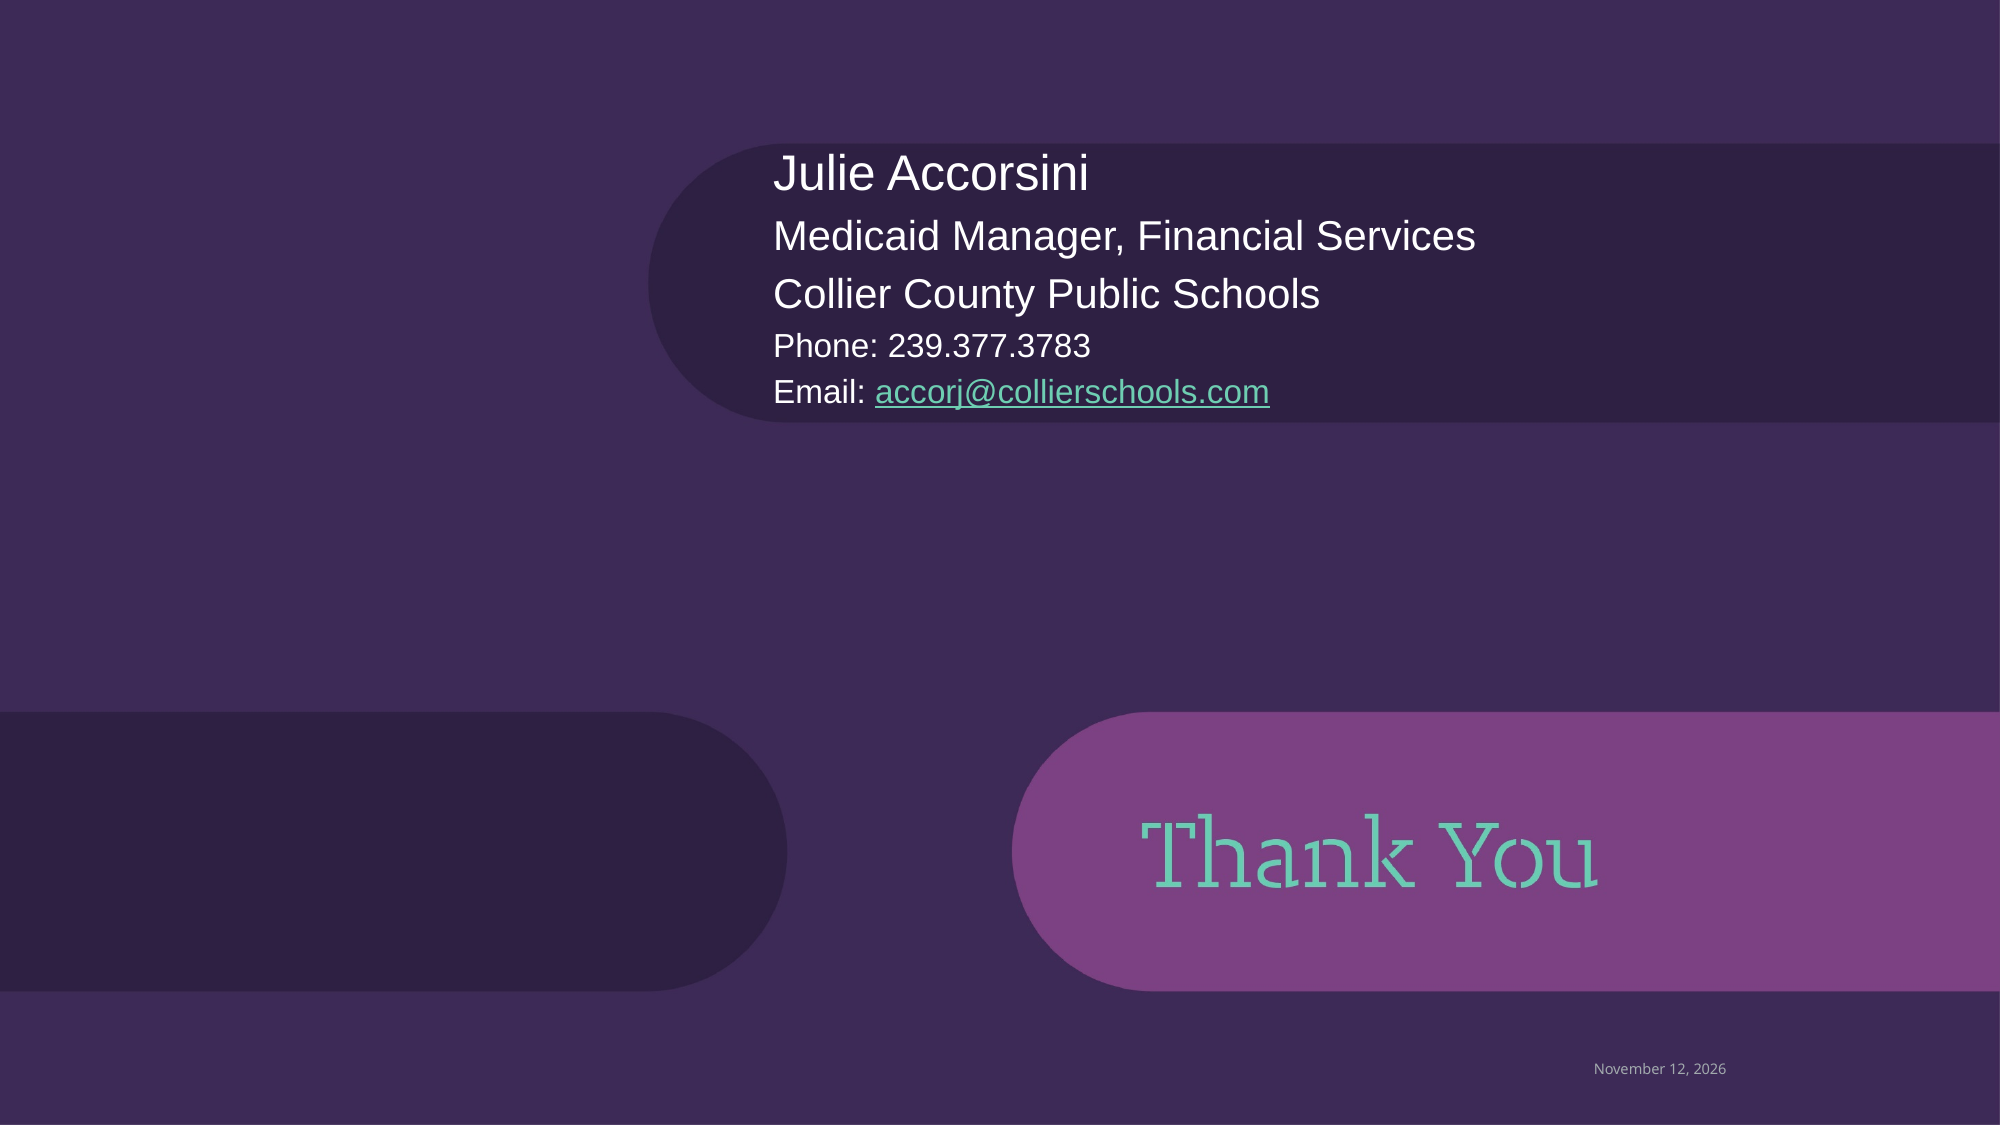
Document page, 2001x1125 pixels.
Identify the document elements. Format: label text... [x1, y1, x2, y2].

picture [0, 0, 2000, 1125]
text_box Julie Accorsini Medicaid Manager, Financial Services Collier County Public Schools Phone: 239.377.3783 Email: accorj@collierschools.com [758, 133, 1819, 418]
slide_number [1593, 1050, 1844, 1080]
